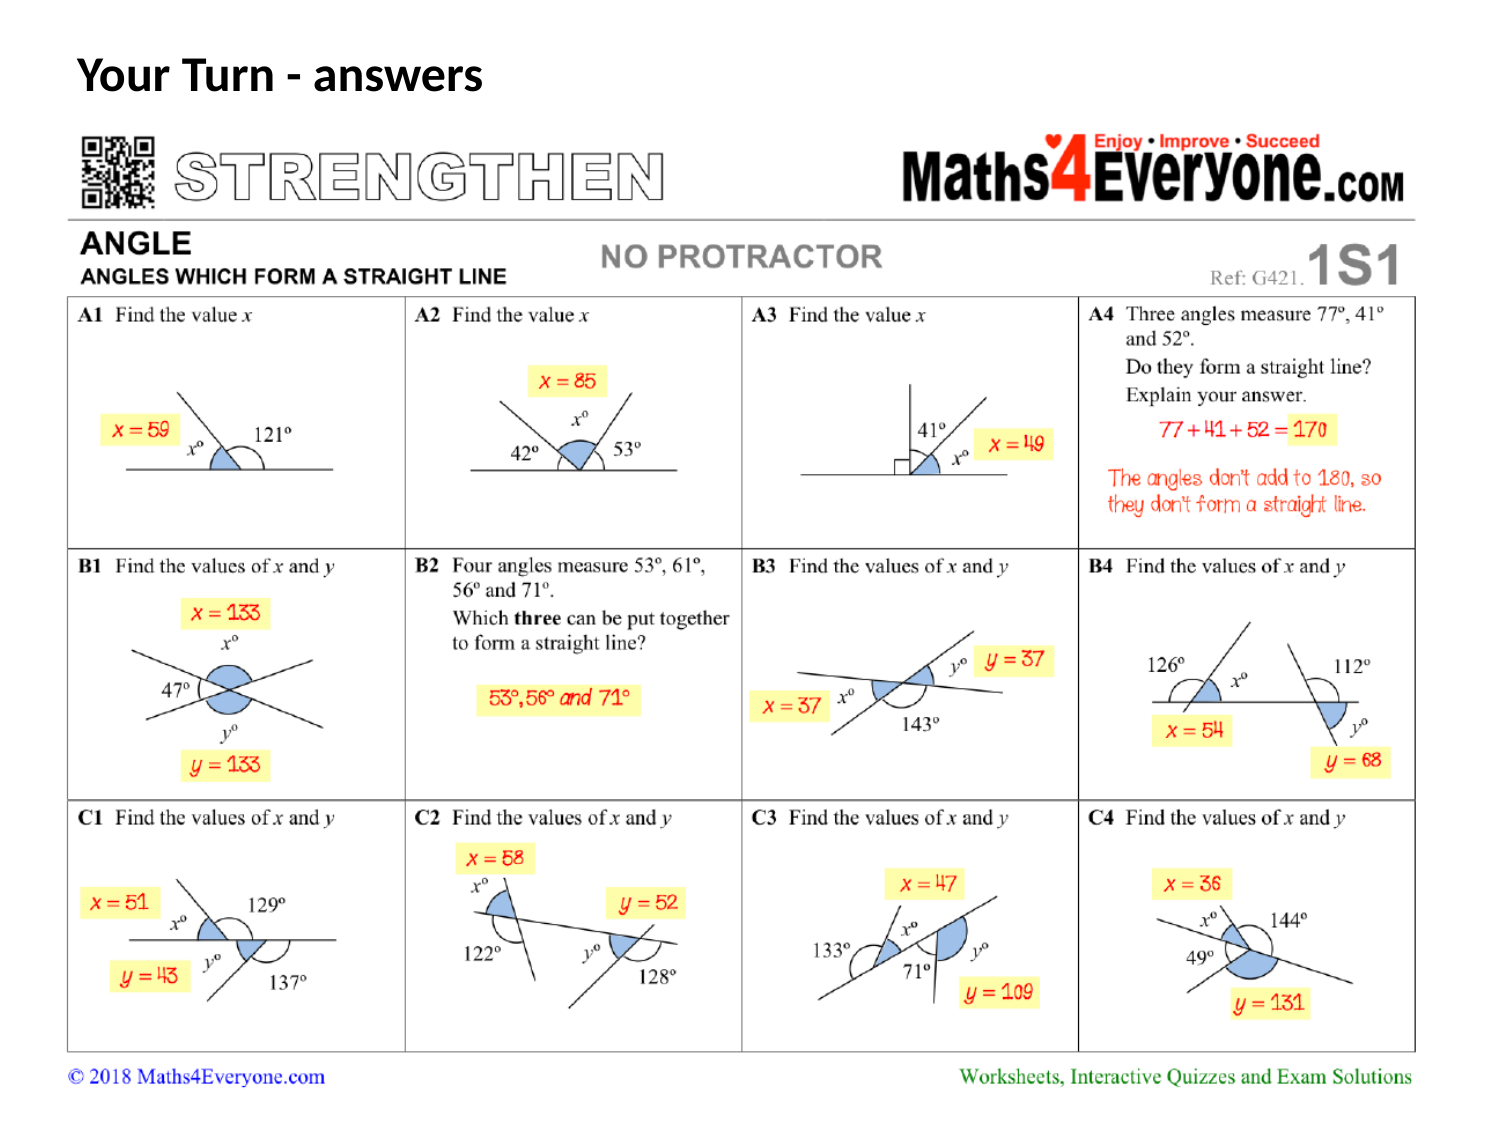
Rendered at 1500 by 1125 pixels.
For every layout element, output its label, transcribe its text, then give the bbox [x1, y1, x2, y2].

text_box Your Turn - answers [62, 34, 506, 110]
picture [45, 110, 1454, 1108]
